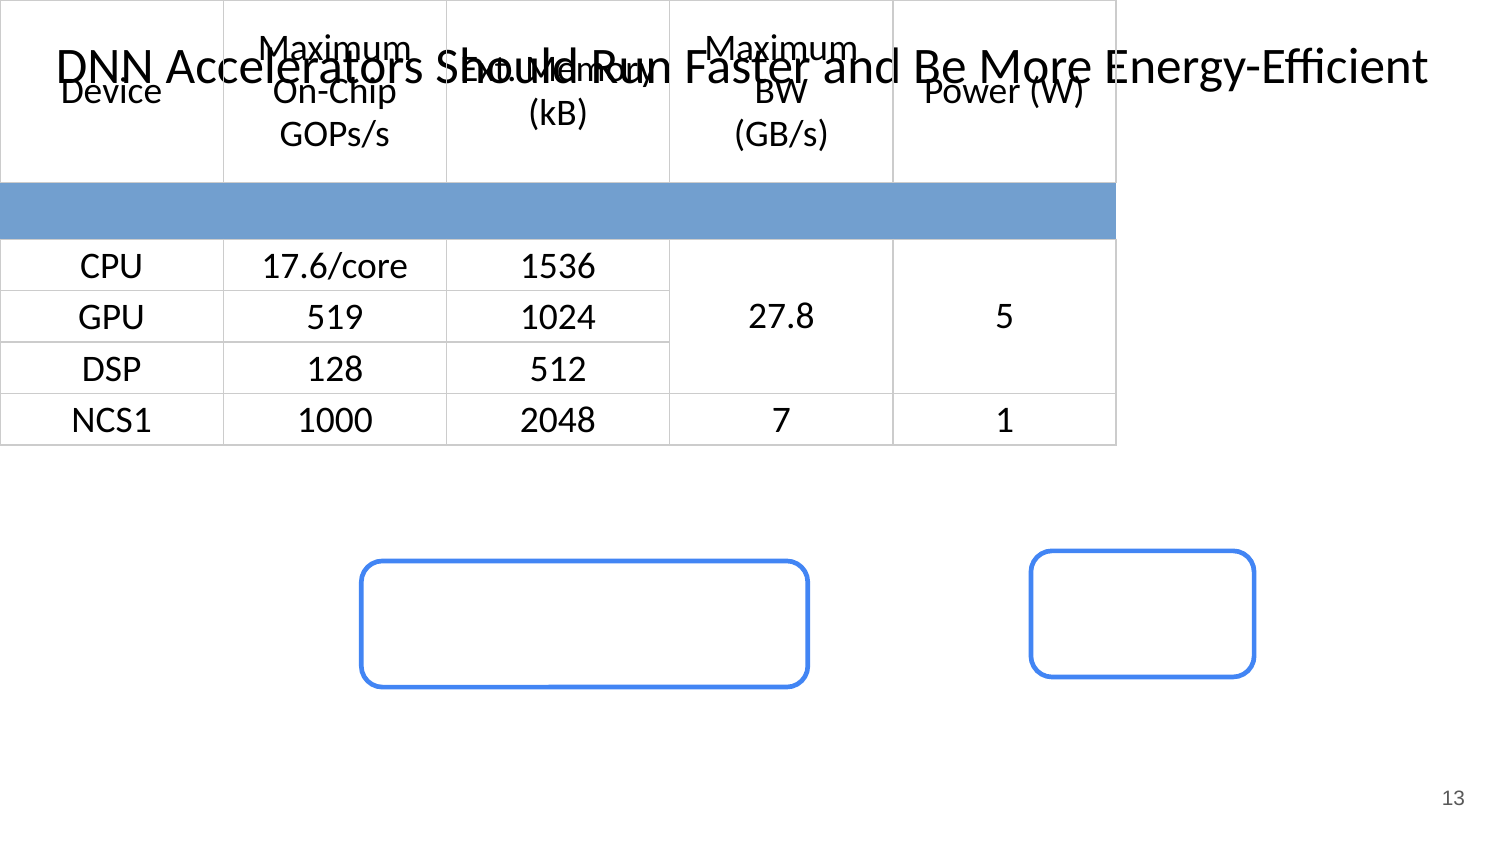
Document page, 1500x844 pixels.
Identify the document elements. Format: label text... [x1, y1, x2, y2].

table_header Ext. Memory (kB) [447, 1, 669, 182]
text_box [361, 560, 808, 688]
table_cell 519 [224, 291, 446, 341]
table_cell 2048 [447, 394, 669, 444]
table_cell 1000 [224, 394, 446, 444]
table_cell DSP [1, 343, 223, 393]
table_header Maximum BW (GB/s) [670, 1, 892, 182]
table_cell 7 [670, 394, 892, 444]
table_cell GPU [1, 291, 223, 341]
table_header Power (W) [894, 1, 1115, 182]
table_cell 1 [894, 394, 1115, 444]
table_cell 512 [447, 343, 669, 393]
table_cell 17.6/core [224, 240, 446, 290]
table_cell 1024 [447, 291, 669, 341]
slide_number ‹#› [1389, 764, 1480, 830]
table_cell 5 [894, 240, 1115, 393]
table_cell 128 [224, 343, 446, 393]
text_box [1030, 550, 1255, 678]
table_cell CPU [1, 240, 223, 290]
table_cell 1536 [447, 240, 669, 290]
table_cell 27.8 [670, 240, 892, 393]
table_cell NCS1 [1, 394, 223, 444]
table_header Device [1, 1, 223, 182]
table_header Maximum On-Chip GOPs/s [224, 1, 446, 182]
title DNN Accelerators Should Run Faster and Be More Energy-Efficient [1117, 16, 1480, 167]
